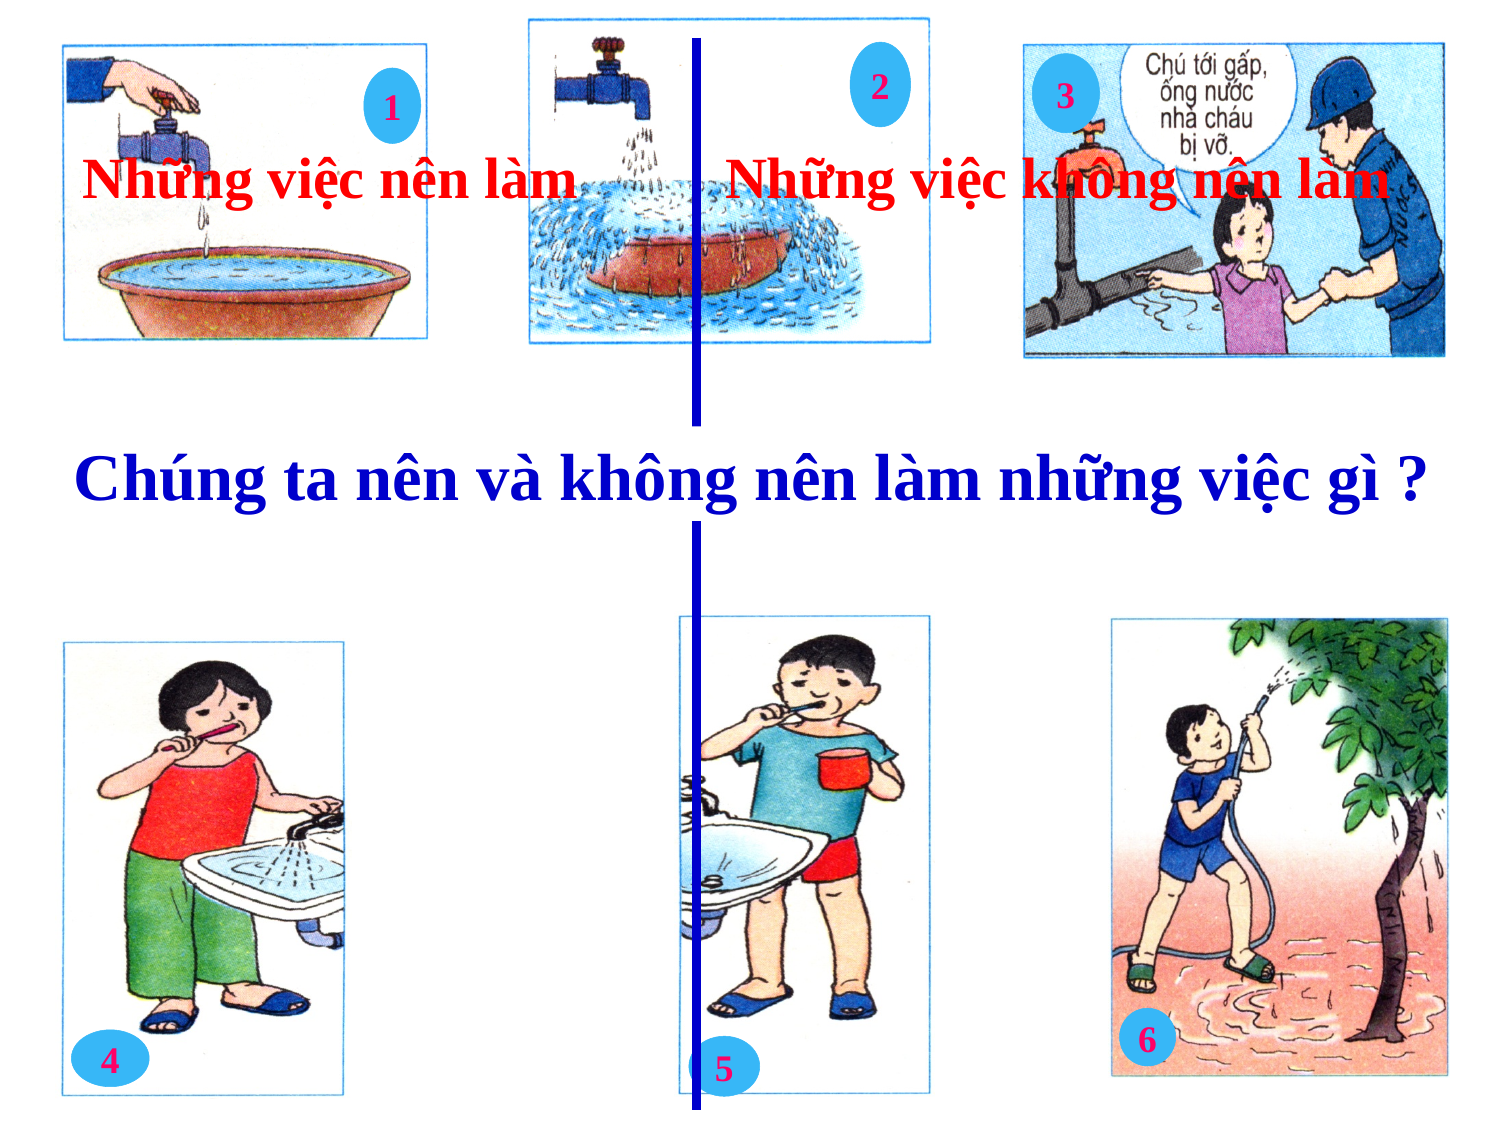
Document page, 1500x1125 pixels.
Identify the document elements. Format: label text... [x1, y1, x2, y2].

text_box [700, 610, 936, 1097]
text_box Những việc nên làm [438, 132, 517, 218]
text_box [55, 638, 352, 1099]
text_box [55, 37, 433, 351]
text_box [674, 610, 692, 1097]
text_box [1018, 37, 1451, 364]
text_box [522, 12, 936, 351]
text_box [1108, 616, 1451, 1078]
text_box Chúng ta nên và không nên làm những việc gì ? [700, 426, 1449, 521]
text_box Những việc không nên làm [940, 132, 1013, 218]
text_box Chúng ta nên và không nên làm những việc gì ? [59, 426, 692, 521]
